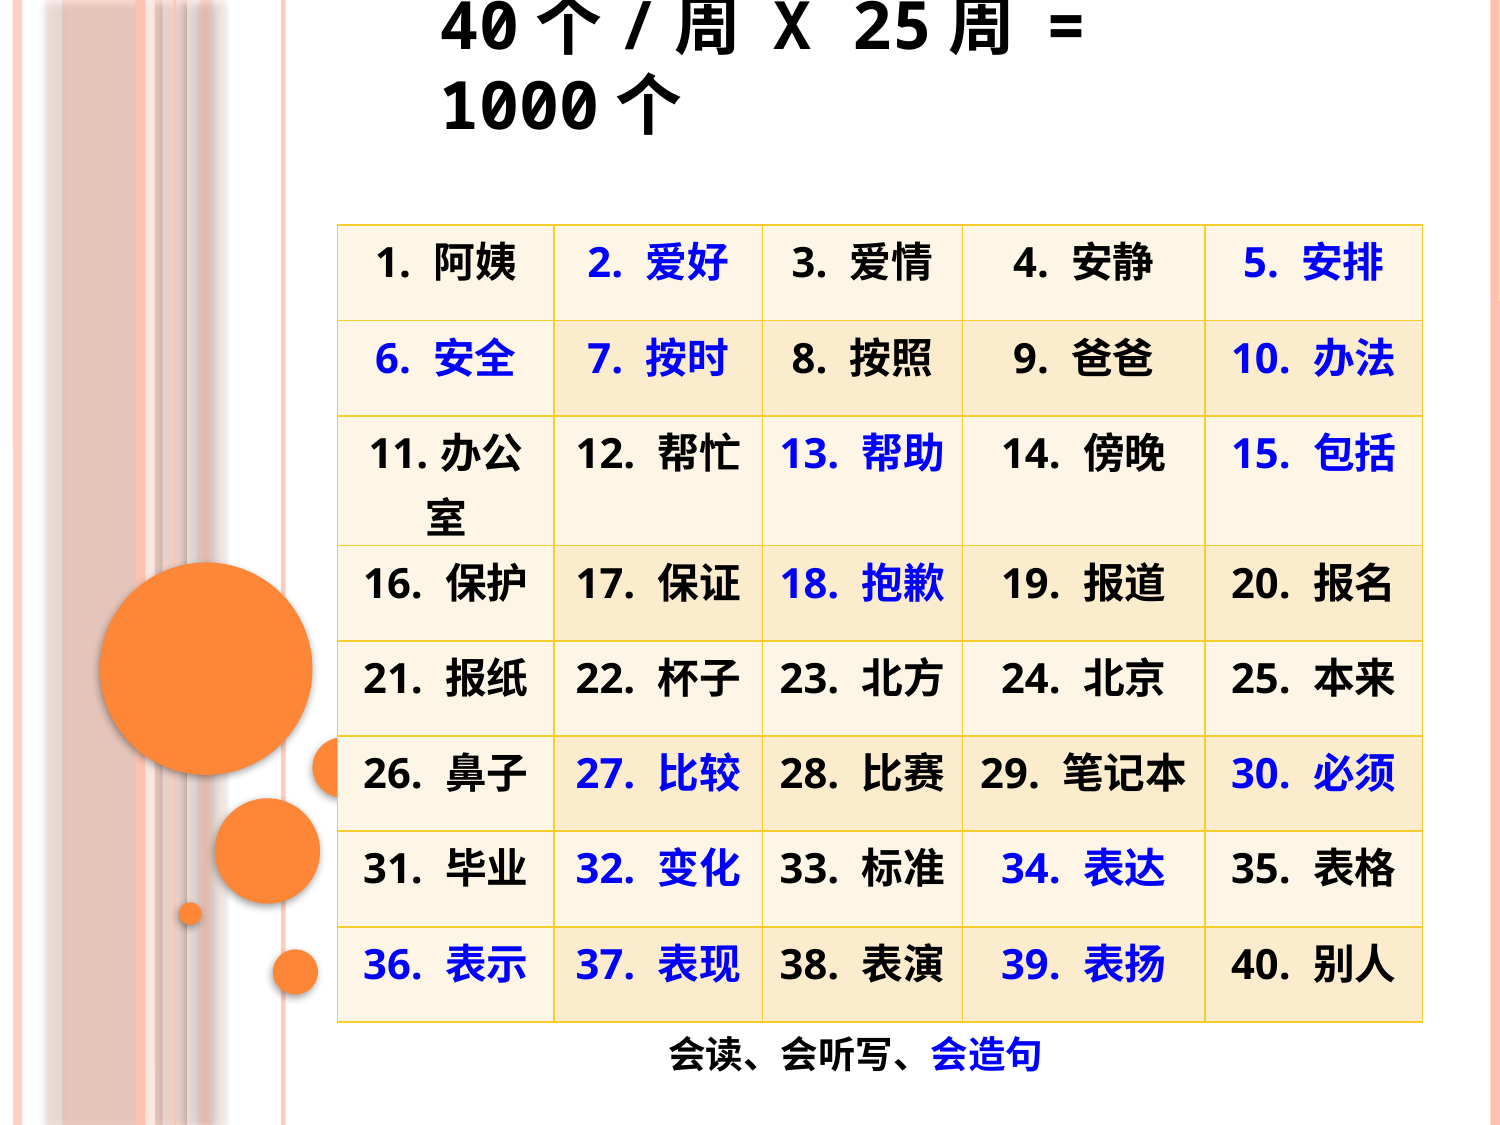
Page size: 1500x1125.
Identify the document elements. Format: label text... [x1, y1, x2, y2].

table_cell 20. 报名 [1206, 546, 1422, 640]
table_cell 26. 鼻子 [338, 737, 553, 830]
table_cell 17. 保证 [555, 546, 762, 640]
table_header 5. 安排 [1206, 226, 1422, 320]
table_cell 32. 变化 [555, 832, 762, 926]
table_cell 10. 办法 [1206, 321, 1422, 415]
table_cell 28. 比赛 [763, 737, 962, 830]
text_box 会读、会听写、会造句 [653, 1023, 1059, 1084]
table_cell 11.办公室 [338, 417, 553, 545]
table_cell 29. 笔记本 [963, 737, 1204, 830]
table_cell 21. 报纸 [338, 642, 553, 735]
table_cell 38. 表演 [763, 928, 962, 1021]
table_cell 35. 表格 [1206, 832, 1422, 926]
table_cell 12. 帮忙 [555, 417, 762, 545]
table_cell 9. 爸爸 [963, 321, 1204, 415]
table_cell 27. 比较 [555, 737, 762, 830]
table_header 3. 爱情 [763, 226, 962, 320]
table_cell 34. 表达 [963, 832, 1204, 926]
table_cell 24. 北京 [963, 642, 1204, 735]
table_header 2. 爱好 [555, 226, 762, 320]
table_cell 23. 北方 [763, 642, 962, 735]
title 40个/周 x 25周 = 1000个 [425, 37, 1275, 150]
table_cell 18. 抱歉 [763, 546, 962, 640]
table_cell 36. 表示 [338, 928, 553, 1021]
table_cell 13. 帮助 [763, 417, 962, 545]
table_cell 6. 安全 [338, 321, 553, 415]
table_cell 22. 杯子 [555, 642, 762, 735]
table_cell 30. 必须 [1206, 737, 1422, 830]
table_cell 7. 按时 [555, 321, 762, 415]
table_cell 33. 标准 [763, 832, 962, 926]
table_cell 37. 表现 [555, 928, 762, 1021]
table_cell 14. 傍晚 [963, 417, 1204, 545]
table_cell 25. 本来 [1206, 642, 1422, 735]
table_header 4. 安静 [963, 226, 1204, 320]
table_cell 39. 表扬 [963, 928, 1204, 1021]
table_cell 31. 毕业 [338, 832, 553, 926]
table_cell 15. 包括 [1206, 417, 1422, 545]
table_cell 19. 报道 [963, 546, 1204, 640]
table_cell 16. 保护 [338, 546, 553, 640]
table_cell 40. 别人 [1206, 928, 1422, 1021]
table_header 1. 阿姨 [338, 226, 553, 320]
table_cell 8. 按照 [763, 321, 962, 415]
